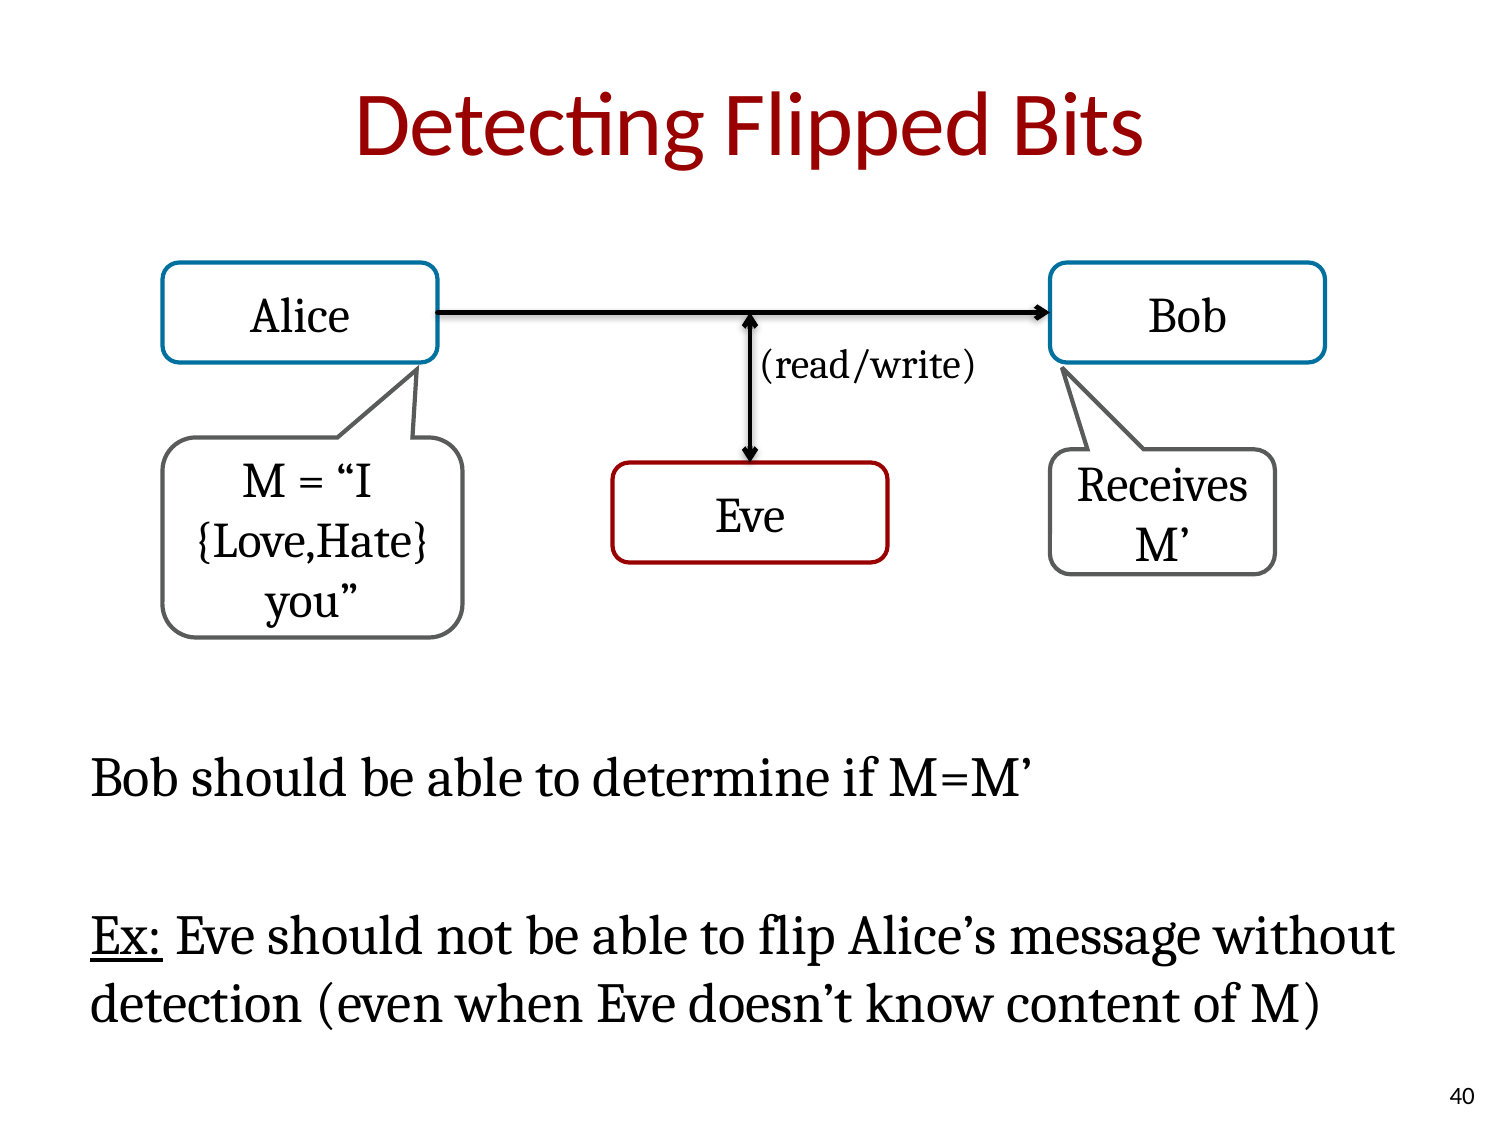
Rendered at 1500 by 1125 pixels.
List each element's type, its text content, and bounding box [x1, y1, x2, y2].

text_box Alice [160, 260, 440, 365]
text_box M = “I {Love,Hate} you” [160, 364, 465, 640]
text_box Eve [610, 460, 890, 565]
text_box Receives M’ [1047, 366, 1278, 577]
text_box Bob [1047, 260, 1328, 365]
list Bob should be able to determine if M=M’ Ex: Eve should not be able to flip Alice’s message without detection (even when Eve doesn’t know content of M) [75, 732, 1425, 1063]
text_box (read/write) [758, 337, 978, 388]
slide_number 40 [1125, 1065, 1475, 1125]
title Detecting Flipped Bits [75, 24, 1425, 213]
